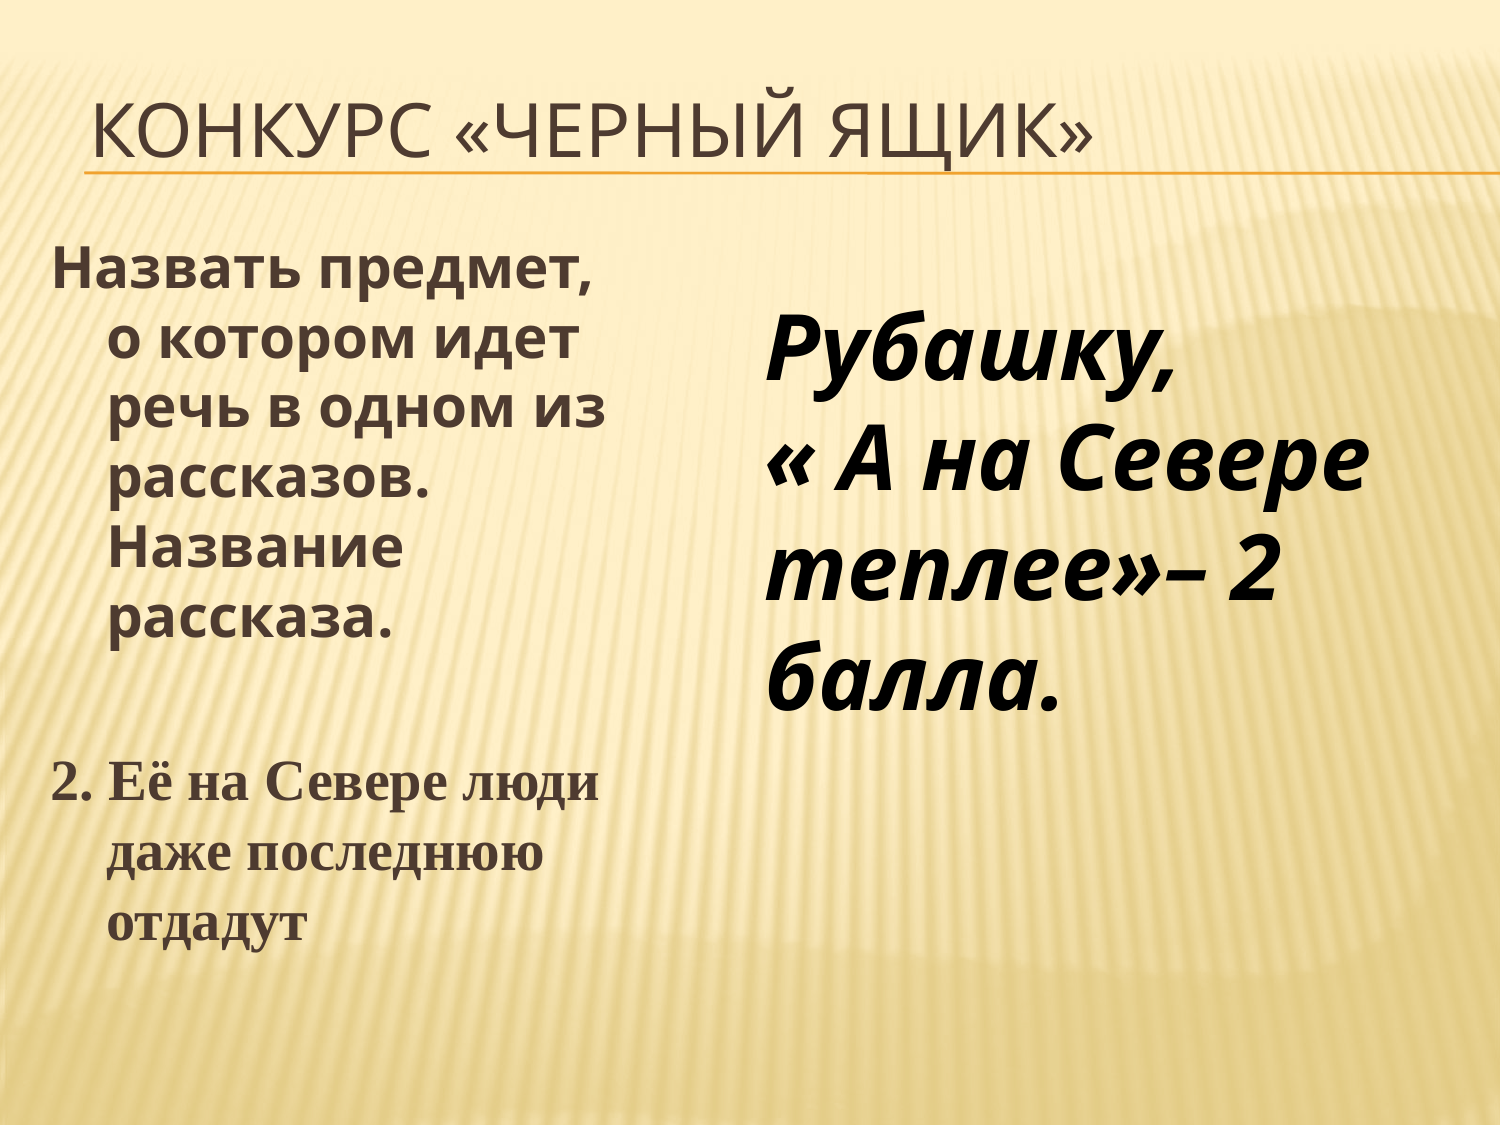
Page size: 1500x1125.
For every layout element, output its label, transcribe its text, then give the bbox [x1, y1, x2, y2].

list Назвать предмет, о котором идет речь в одном из рассказов. Название рассказа. 2. Её на Севере люди даже последнюю отдадут [35, 222, 657, 1050]
text_box Рубашку, « А на Севере теплее»– 2 балла. [749, 281, 1453, 736]
title Конкурс «Черный ящик» [75, 24, 1425, 231]
